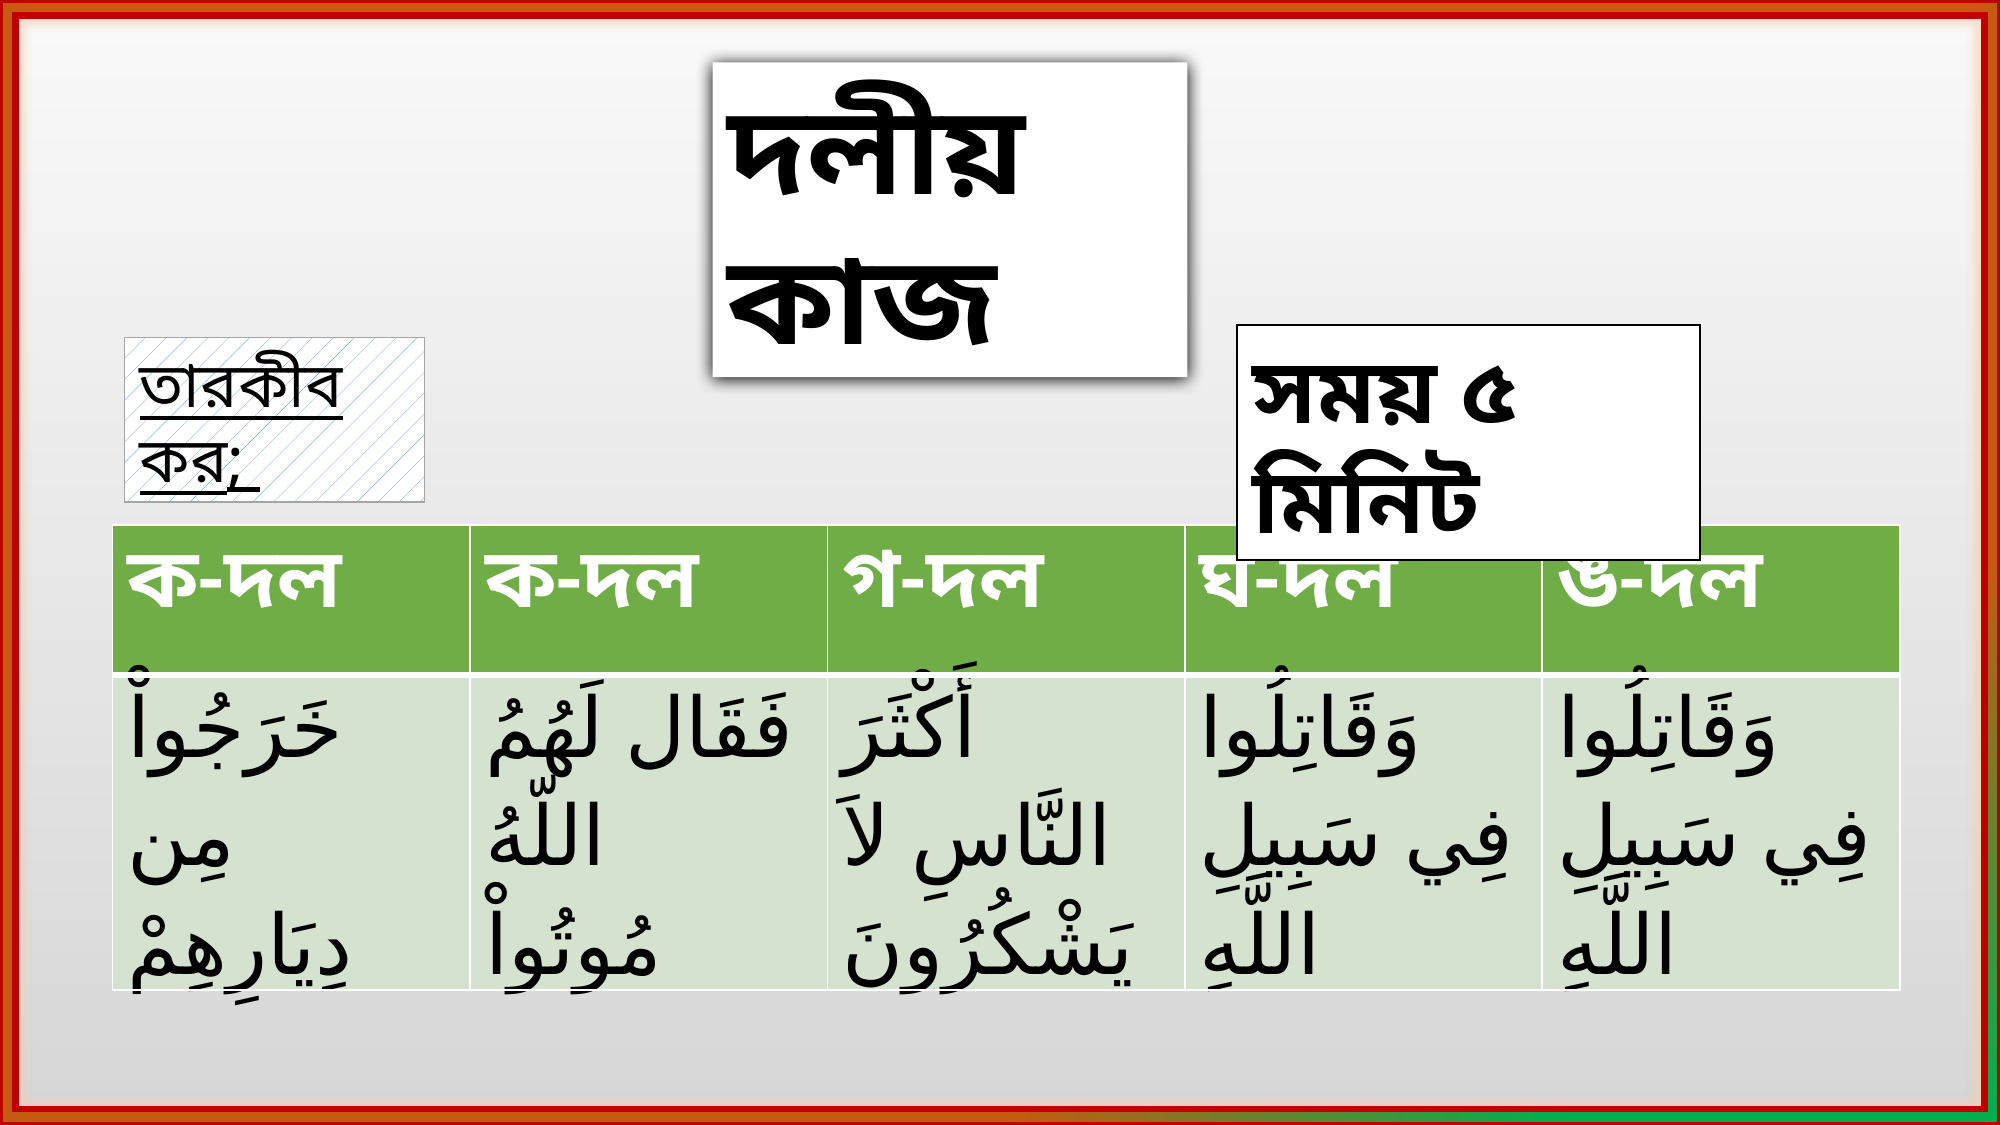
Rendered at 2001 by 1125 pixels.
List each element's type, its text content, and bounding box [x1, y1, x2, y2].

table_header ক-দল [113, 526, 469, 672]
table_cell أَكْثَرَ النَّاسِ لاَ يَشْكُرُونَ [828, 678, 1184, 989]
table_header গ-দল [828, 526, 1184, 672]
table_cell خَرَجُواْ مِن دِيَارِهِمْ [113, 678, 469, 989]
table_cell وَقَاتِلُوا فِي سَبِيلِ اللَّهِ [1186, 678, 1541, 989]
table_cell فَقَال لَهُمُ اللّهُ مُوتُواْ [471, 678, 827, 989]
text_box সময় ৫ মিনিট [1236, 324, 1701, 561]
table_header ঘ-দল [1186, 526, 1541, 672]
table_cell وَقَاتِلُوا فِي سَبِيلِ اللَّهِ [1543, 678, 1899, 989]
text_box তারকীব কর; [124, 337, 425, 503]
table_header ঙ-দল [1543, 526, 1899, 672]
table_header ক-দল [471, 526, 827, 672]
text_box দলীয় কাজ [711, 61, 1188, 378]
